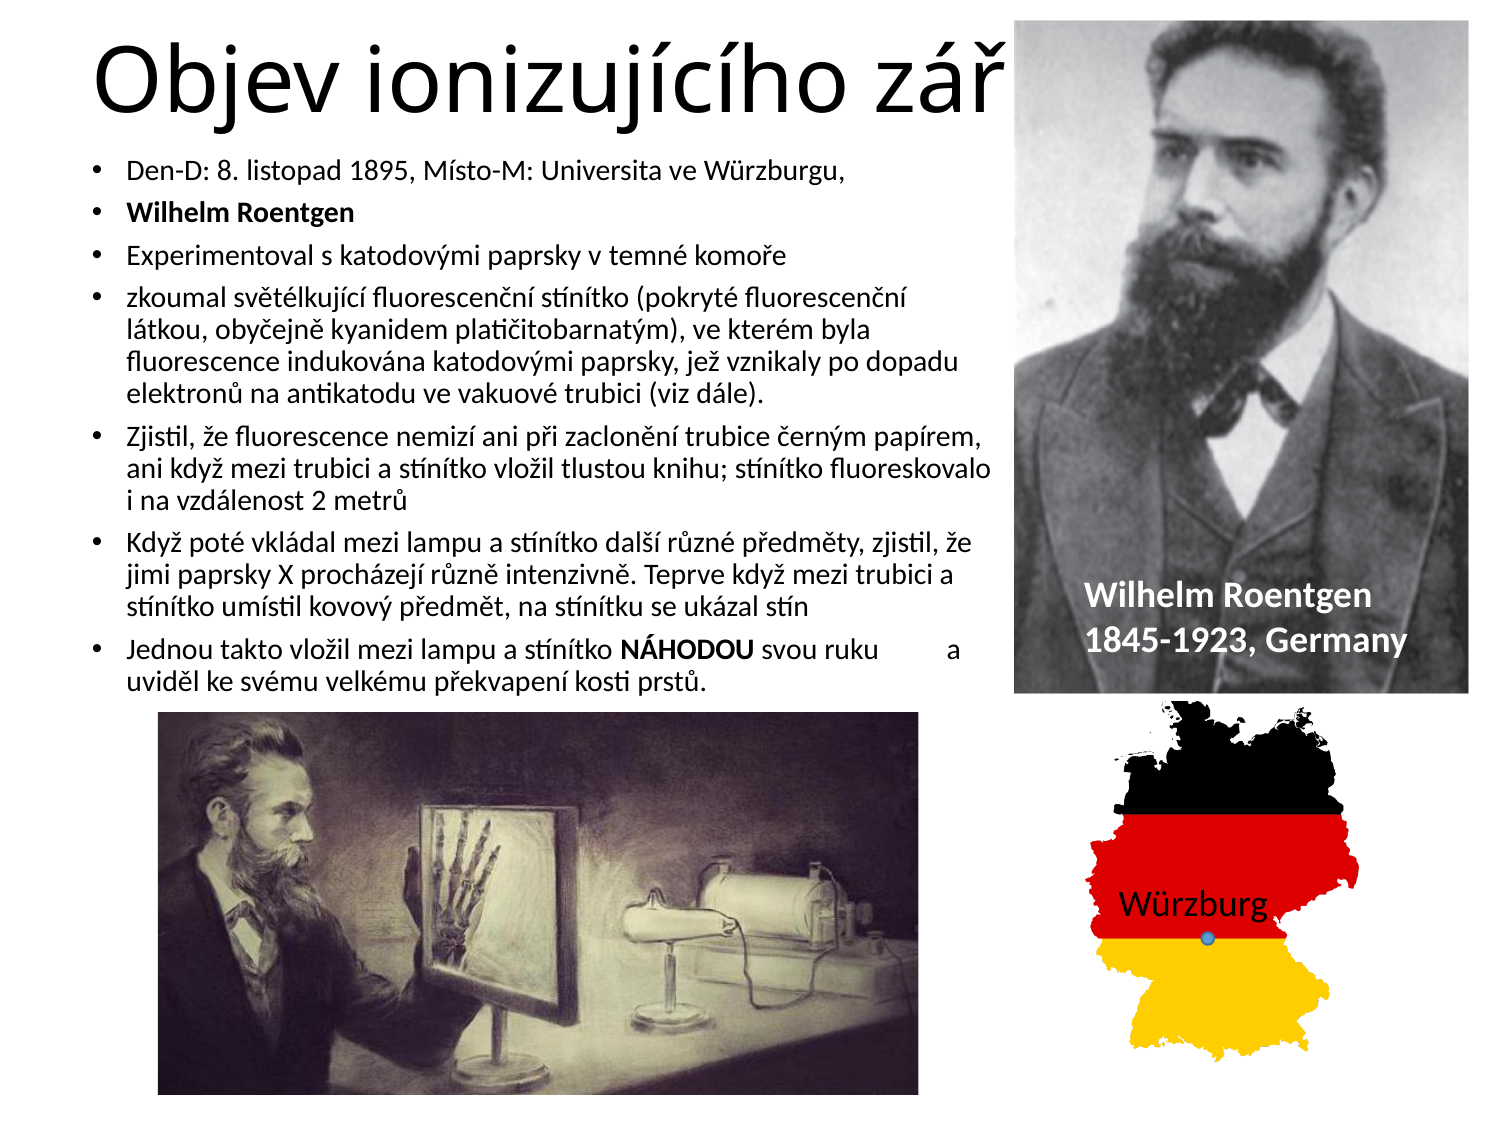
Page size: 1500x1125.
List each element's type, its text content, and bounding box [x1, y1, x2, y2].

list Den-D: 8. listopad 1895, Místo-M: Universita ve Würzburgu, Wilhelm Roentgen Experimentoval s katodovými paprsky v temné komoře zkoumal světélkující fluorescenční stínítko (pokryté fluorescenční látkou, obyčejně kyanidem platičitobarnatým), ve kterém byla fluorescence indukována katodovými paprsky, jež vznikaly po dopadu elektronů na antikatodu ve vakuové trubici (viz dále). Zjistil, že fluorescence nemizí ani při zaclonění trubice černým papírem, ani když mezi trubici a stínítko vložil tlustou knihu; stínítko fluoreskovalo i na vzdálenost 2 metrů Když poté vkládal mezi lampu a stínítko další různé předměty, zjistil, že jimi paprsky X procházejí různě intenzivně. Teprve když mezi trubici a stínítko umístil kovový předmět, na stínítku se ukázal stín Jednou takto vložil mezi lampu a stínítko NÁHODOU svou ruku a uviděl ke svému velkému překvapení kosti prstů. [76, 147, 1011, 712]
picture [1007, 17, 1472, 701]
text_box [1085, 701, 1359, 1062]
picture [157, 711, 919, 1095]
title Objev ionizujícího záření [76, 0, 1371, 147]
